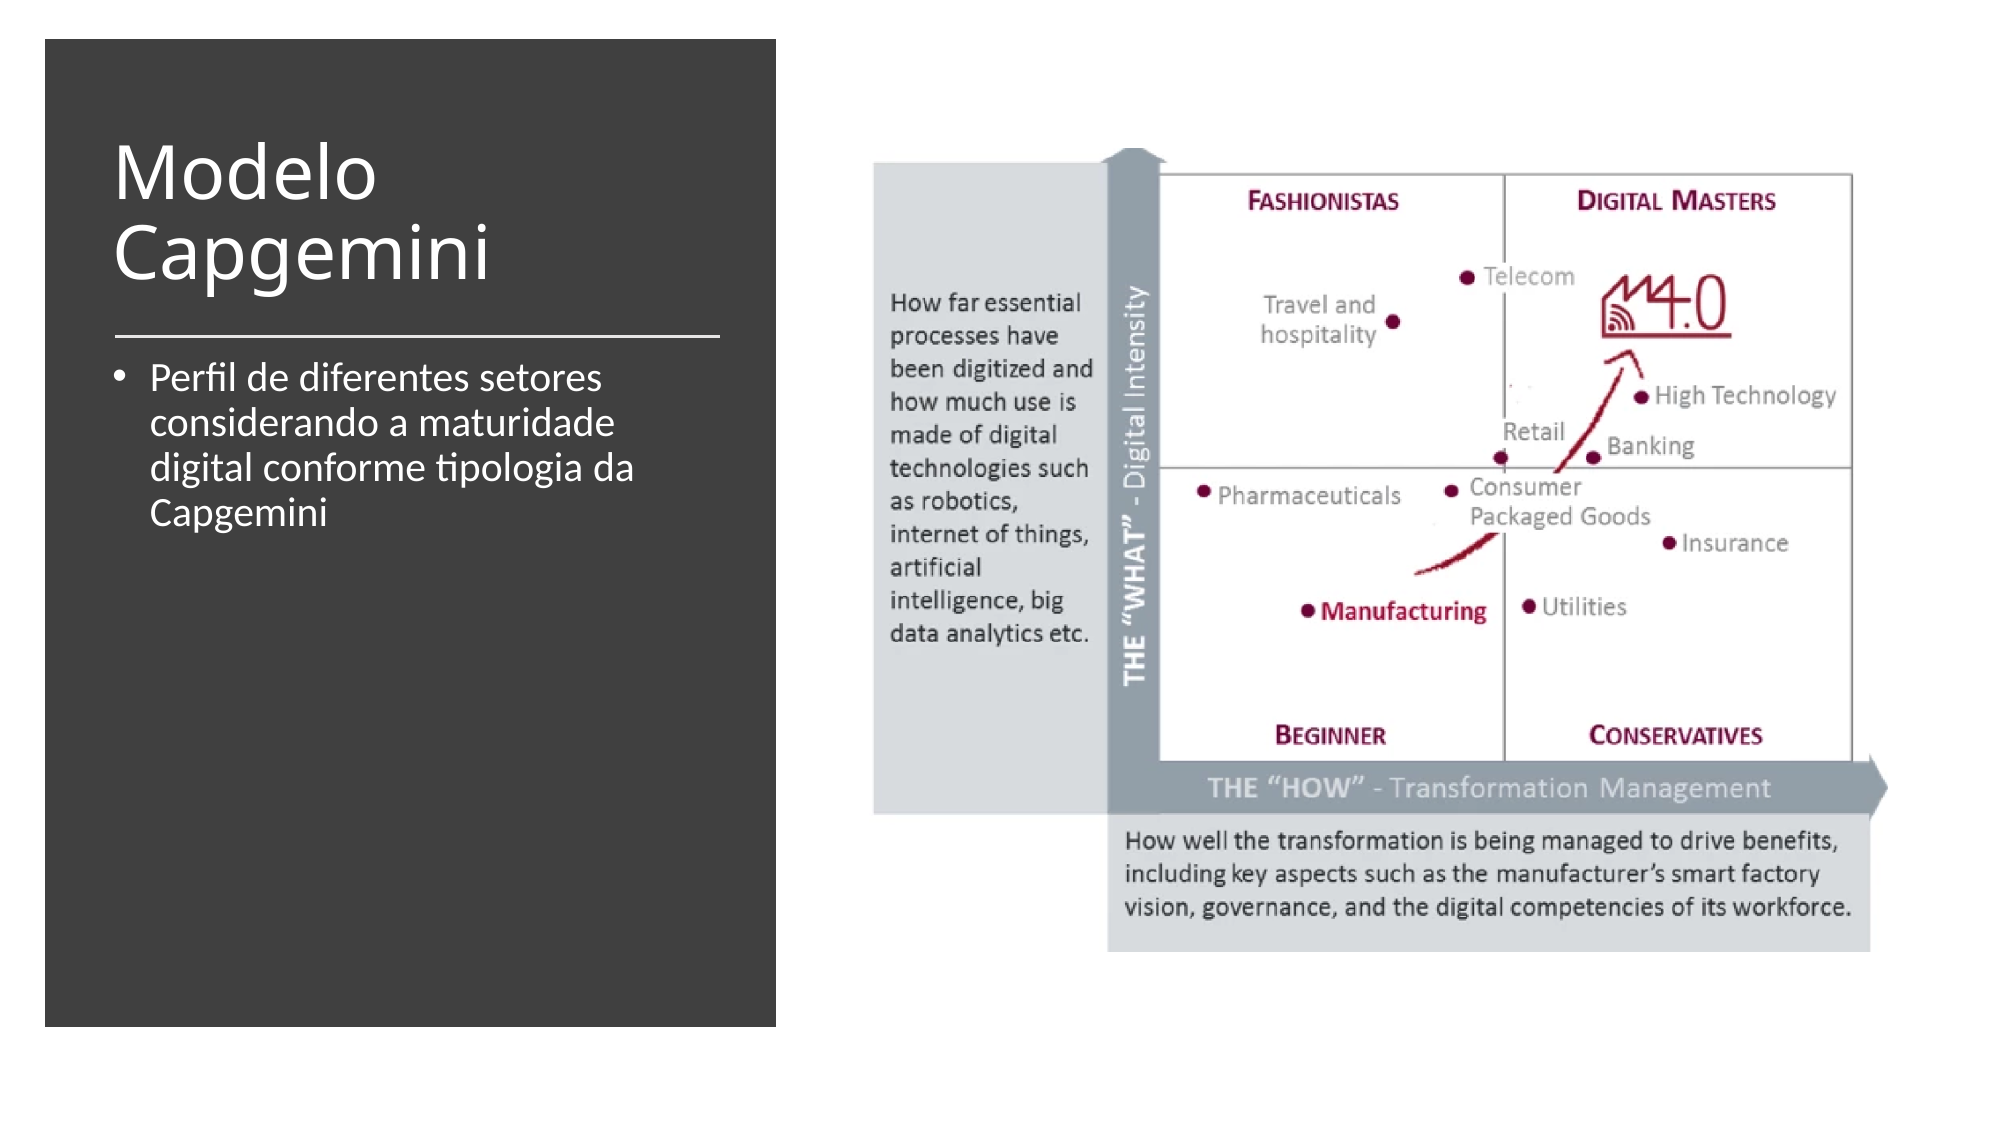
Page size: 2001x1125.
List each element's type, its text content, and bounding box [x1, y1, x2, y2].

list Perfil de diferentes setores considerando a maturidade digital conforme tipologia da Capgemini [97, 348, 725, 967]
text_box [54, 49, 767, 1018]
picture [838, 148, 1921, 952]
title Modelo Capgemini [97, 105, 725, 326]
